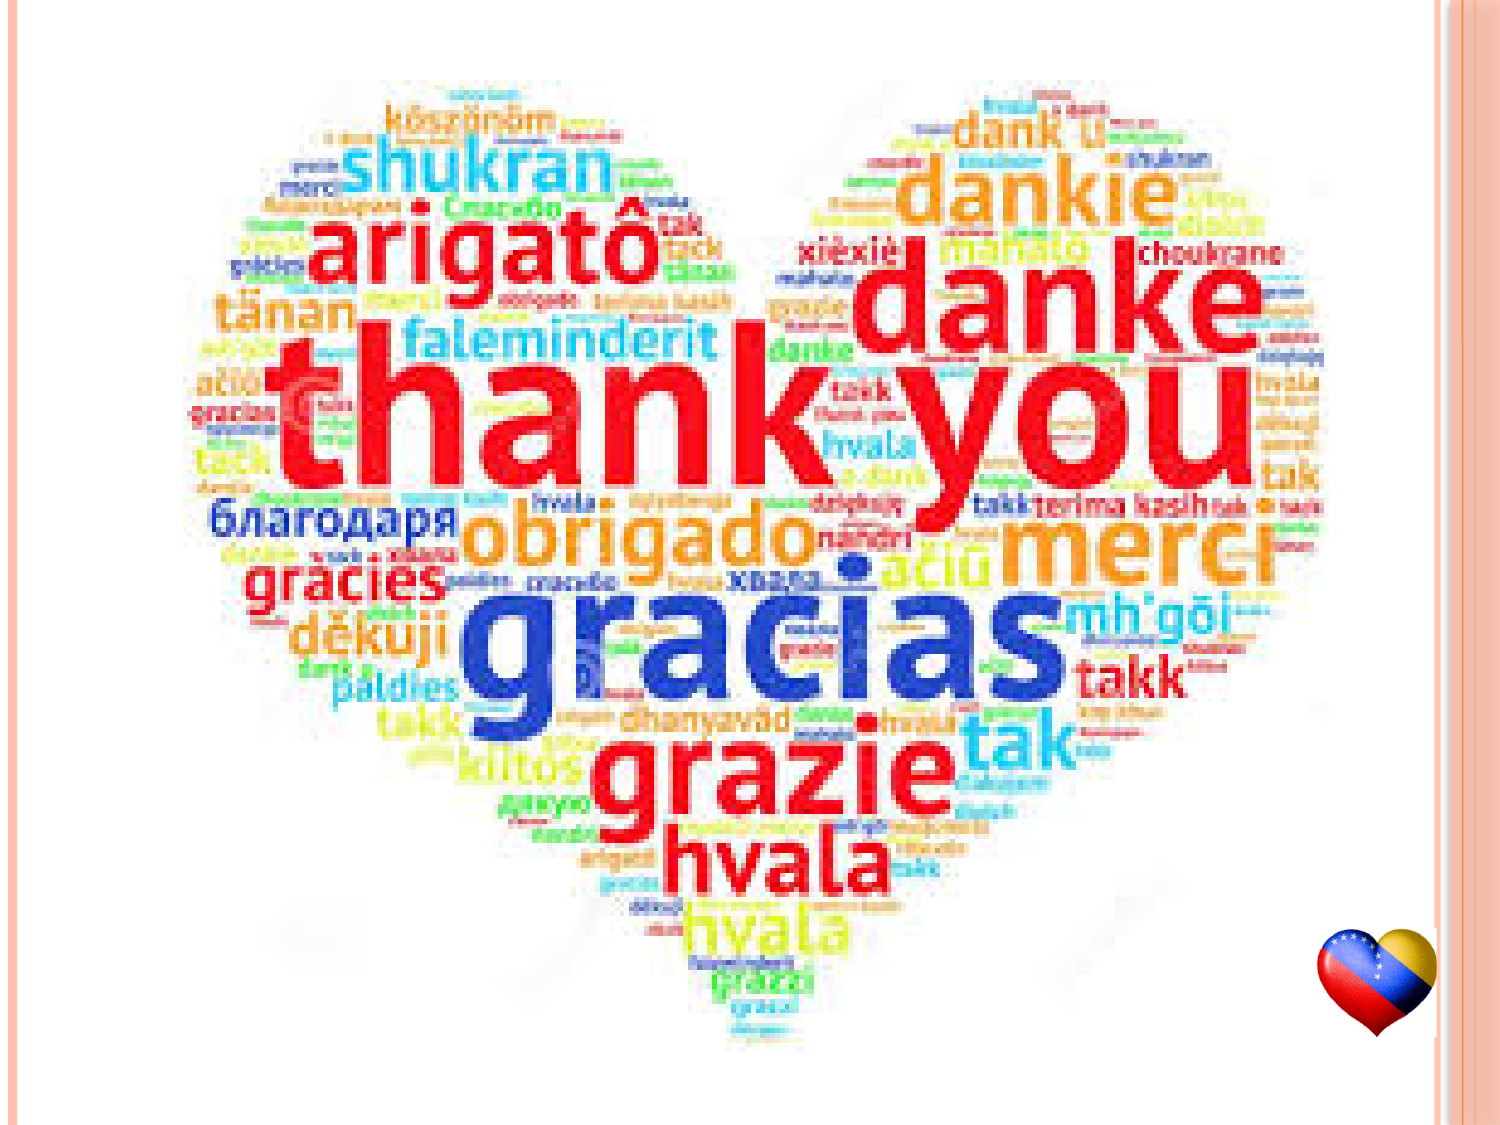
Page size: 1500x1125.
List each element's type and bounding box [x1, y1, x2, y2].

picture [1316, 928, 1438, 1038]
list [182, 77, 1330, 1060]
